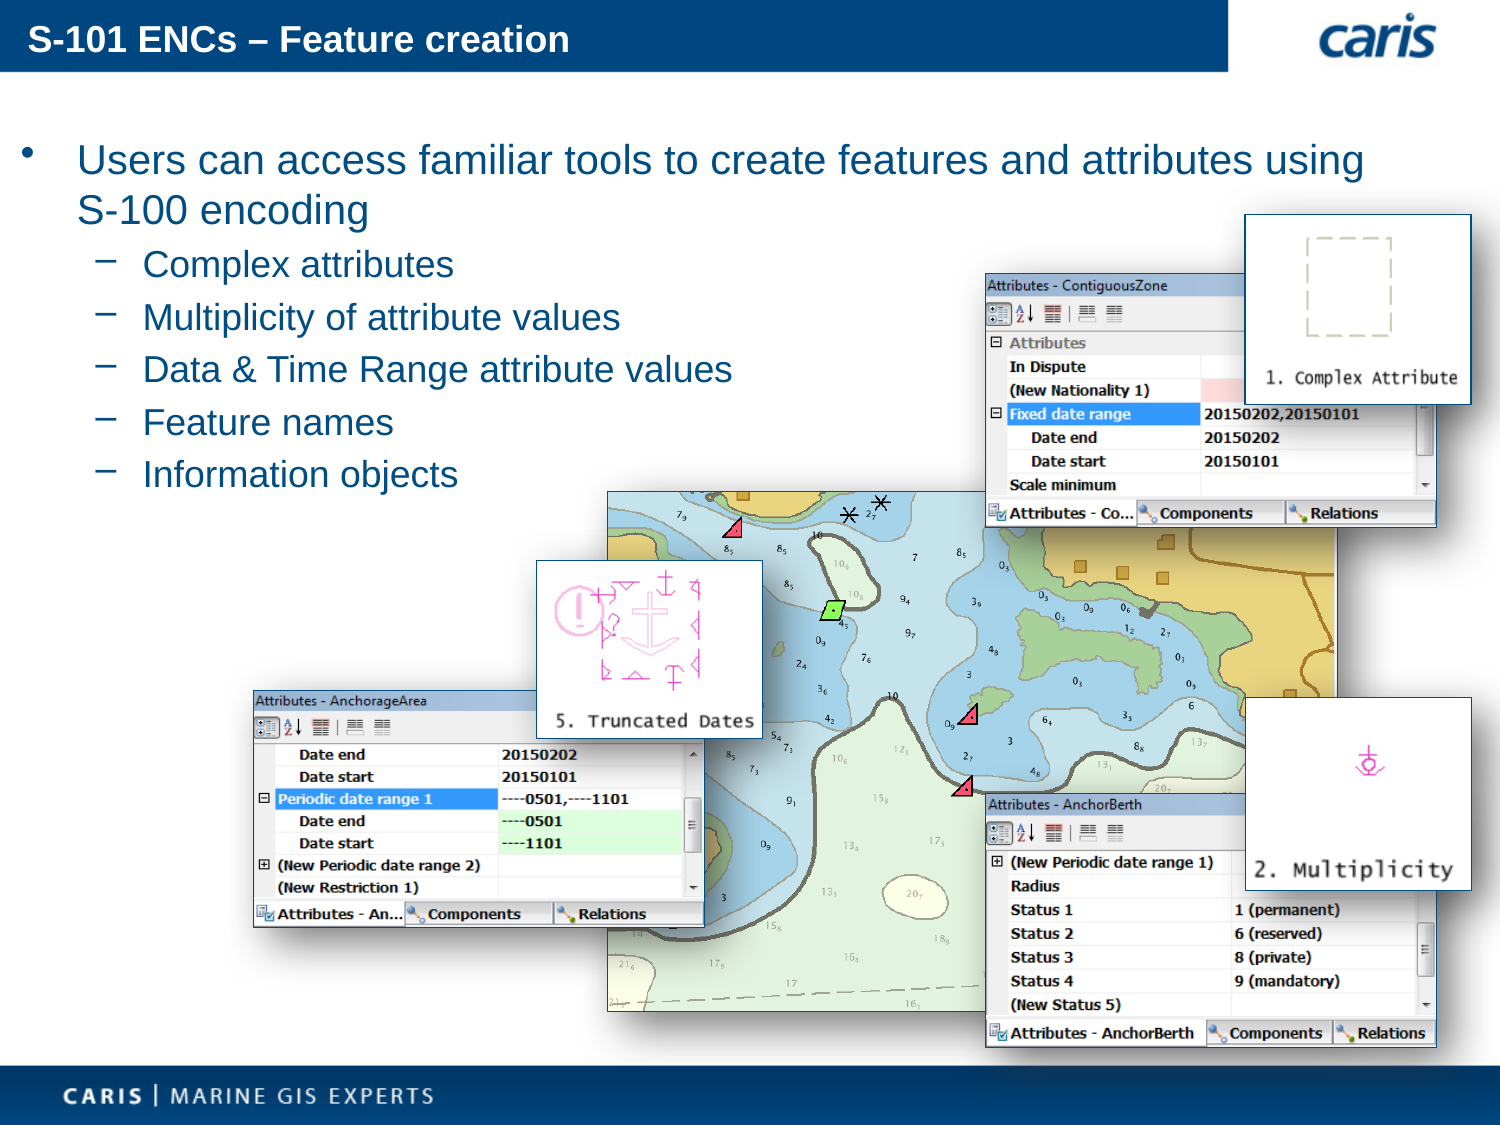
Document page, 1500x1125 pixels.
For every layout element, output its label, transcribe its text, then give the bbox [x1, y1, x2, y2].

picture [0, 0, 1500, 1125]
title S-101 ENCs – Feature creation [12, 0, 1225, 75]
list Users can access familiar tools to create features and attributes using S-100 encoding Complex attributes Multiplicity of attribute values Data & Time Range attribute values Feature names Information objects [5, 125, 1402, 610]
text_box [985, 214, 1471, 528]
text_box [253, 560, 763, 928]
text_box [985, 697, 1472, 1047]
